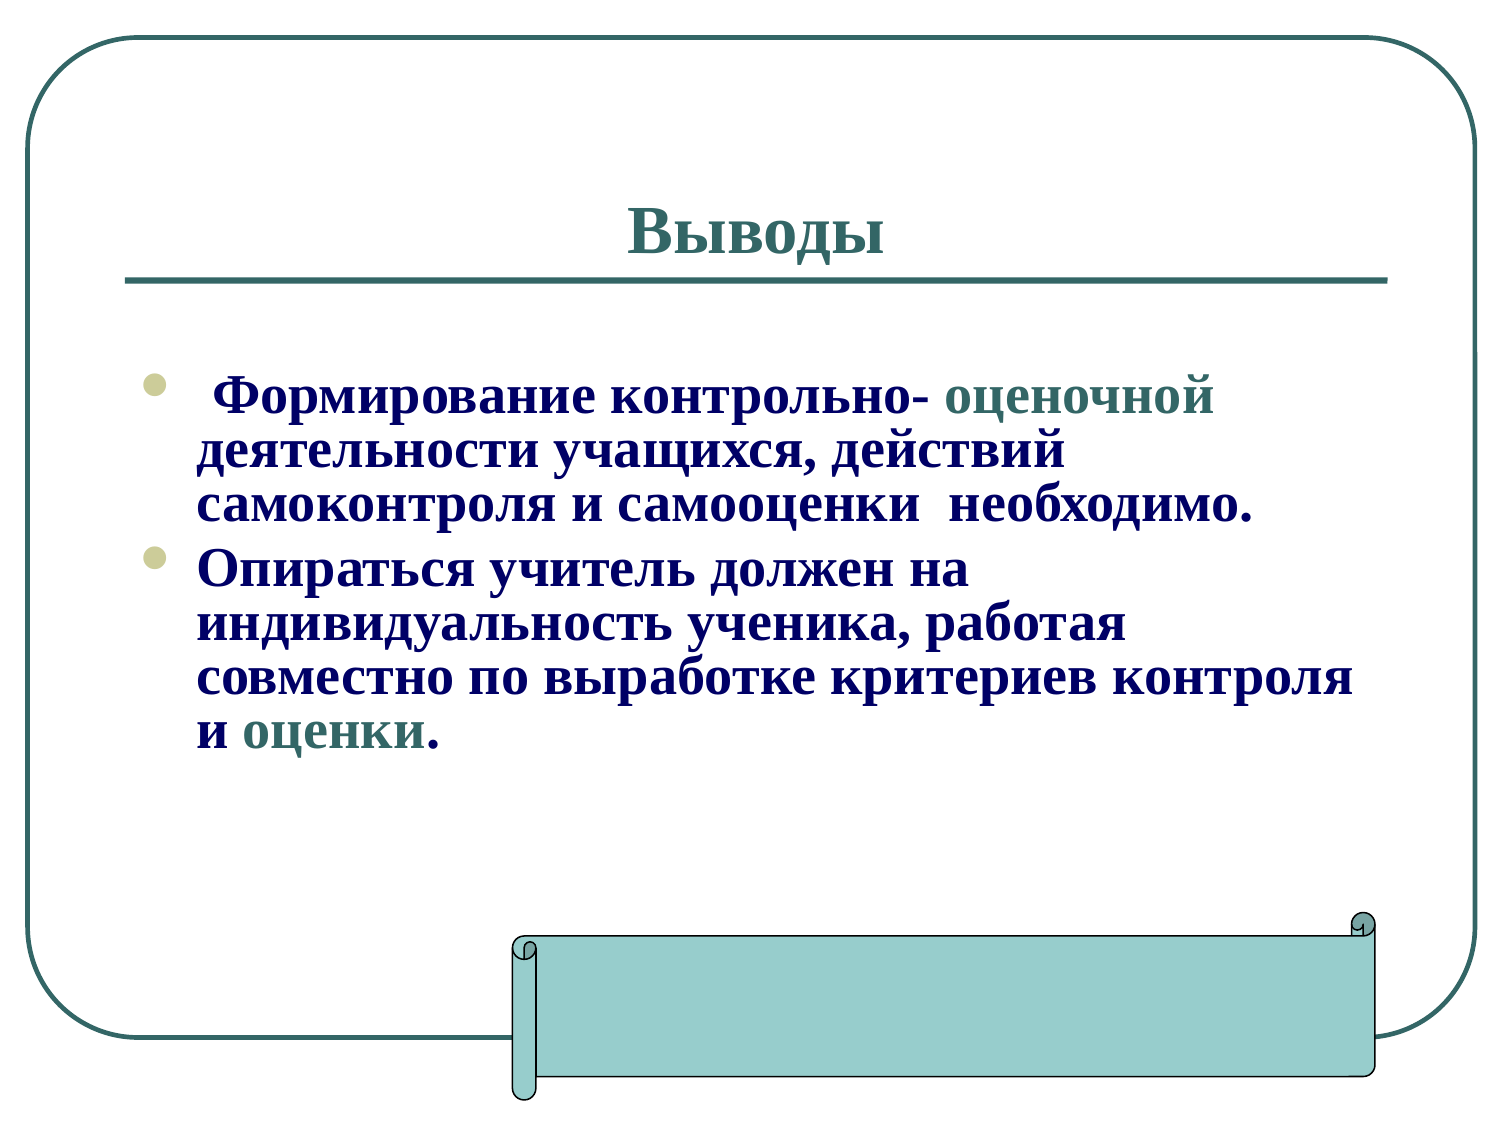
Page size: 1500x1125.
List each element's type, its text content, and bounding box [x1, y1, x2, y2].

list Формирование контрольно- оценочной деятельности учащихся, действий самоконтроля и самооценки необходимо. Опираться учитель должен на индивидуальность ученика, работая совместно по выработке критериев контроля и оценки. [124, 362, 1388, 876]
text_box [512, 912, 1375, 1100]
title Выводы [124, 87, 1388, 276]
